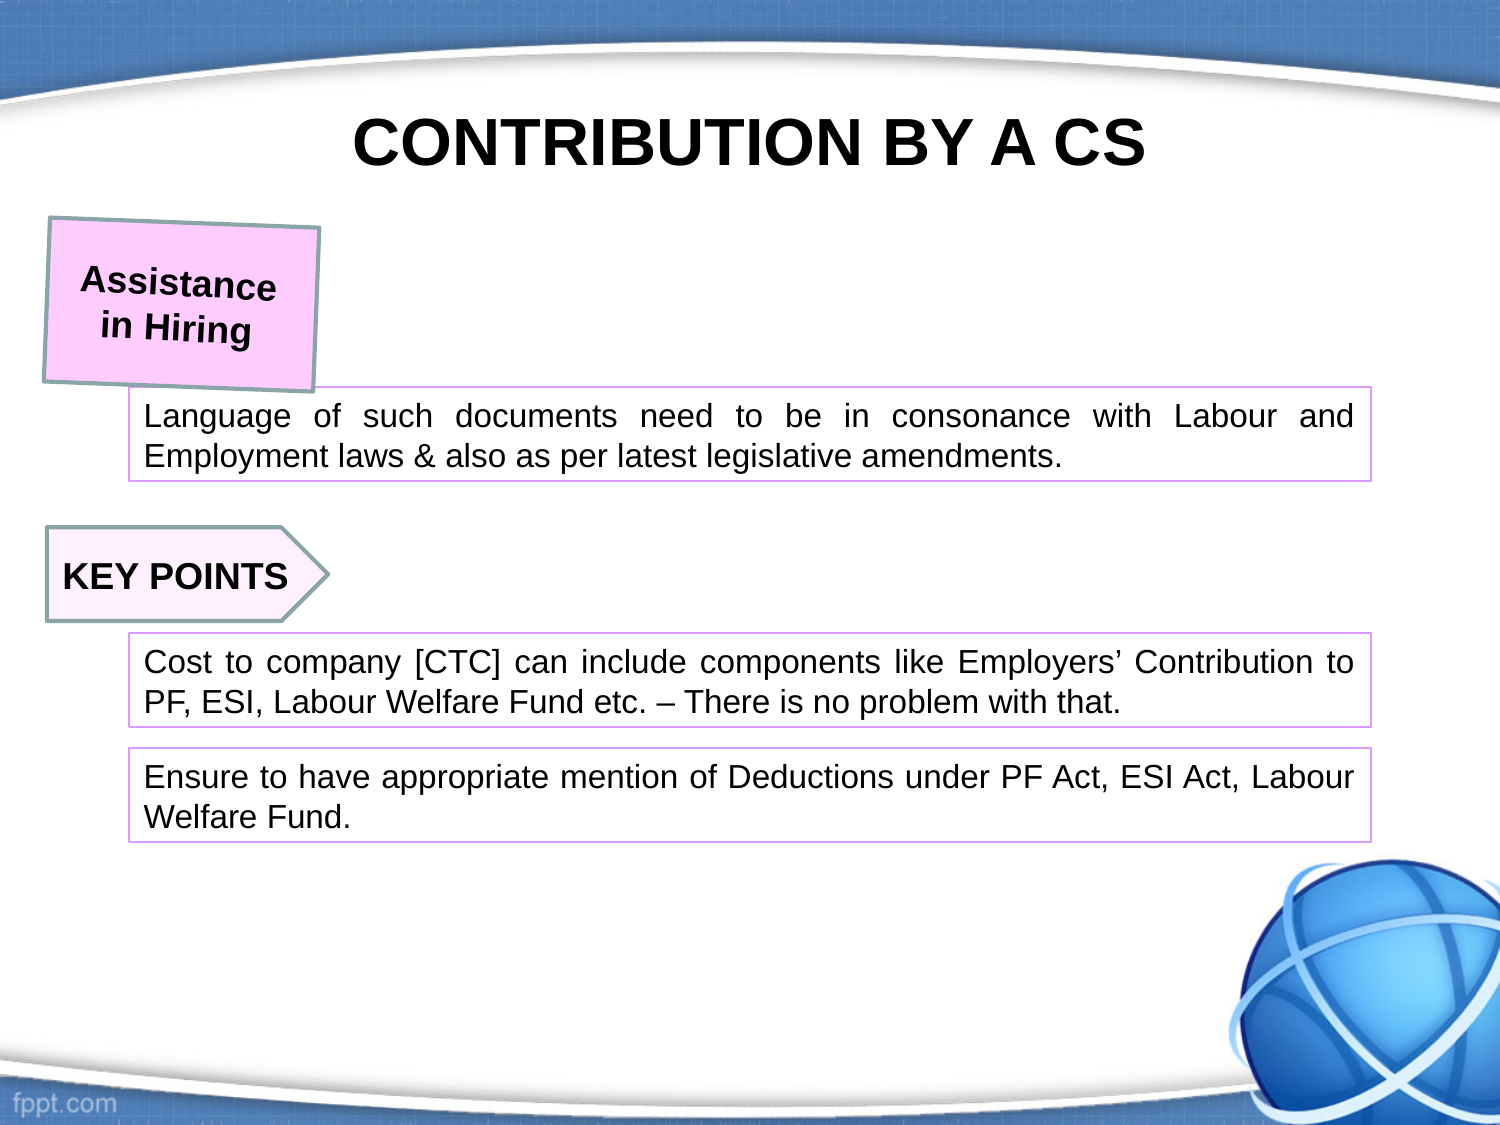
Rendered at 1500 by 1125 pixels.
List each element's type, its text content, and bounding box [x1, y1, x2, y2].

picture [0, 0, 1500, 1125]
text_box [46, 222, 317, 387]
text_box Language of such documents need to be in consonance with Labour and Employment laws & also as per latest legislative amendments. [128, 386, 1372, 482]
text_box KEY POINTS [44, 525, 331, 624]
text_box Ensure to have appropriate mention of Deductions under PF Act, ESI Act, Labour Welfare Fund. [128, 747, 1372, 843]
title CONTRIBUTION BY A CS [74, 44, 1426, 233]
text_box Cost to company [CTC] can include components like Employers’ Contribution to PF, ESI, Labour Welfare Fund etc. – There is no problem with that. [128, 632, 1372, 728]
